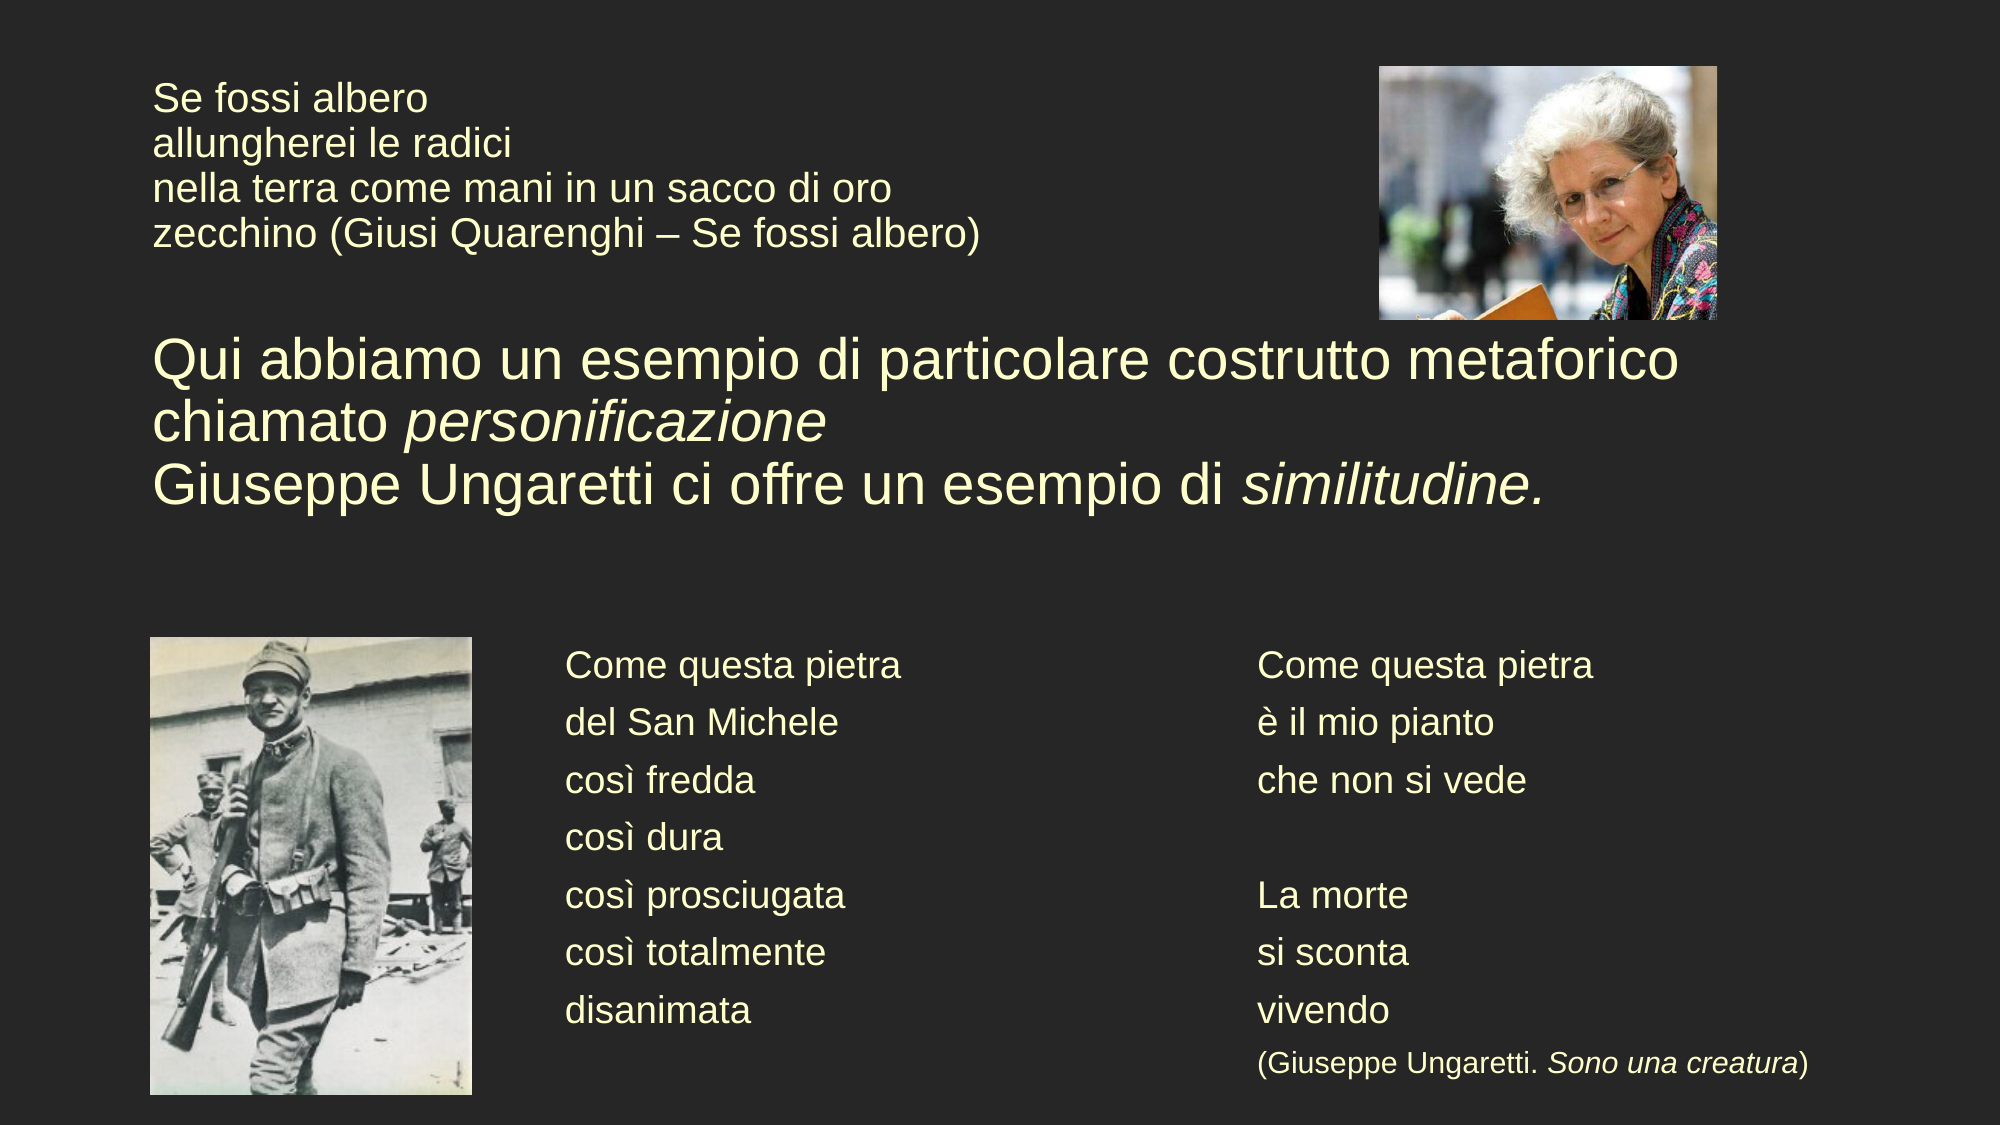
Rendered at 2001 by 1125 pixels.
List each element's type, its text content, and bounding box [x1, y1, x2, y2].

picture [149, 637, 472, 1095]
list Come questa pietra del San Michele così fredda così dura così prosciugata così totalmente disanimata Come questa pietra è il mio pianto che non si vede La morte si sconta vivendo (Giuseppe Ungaretti. Sono una creatura) [549, 637, 1965, 1097]
title Se fossi albero allungherei le radici nella terra come mani in un sacco di oro zecchino (Giusi Quarenghi – Se fossi albero) Qui abbiamo un esempio di particolare costrutto metaforico chiamato personificazione Giuseppe Ungaretti ci offre un esempio di similitudine. [137, 16, 1863, 578]
picture [1379, 66, 1718, 320]
